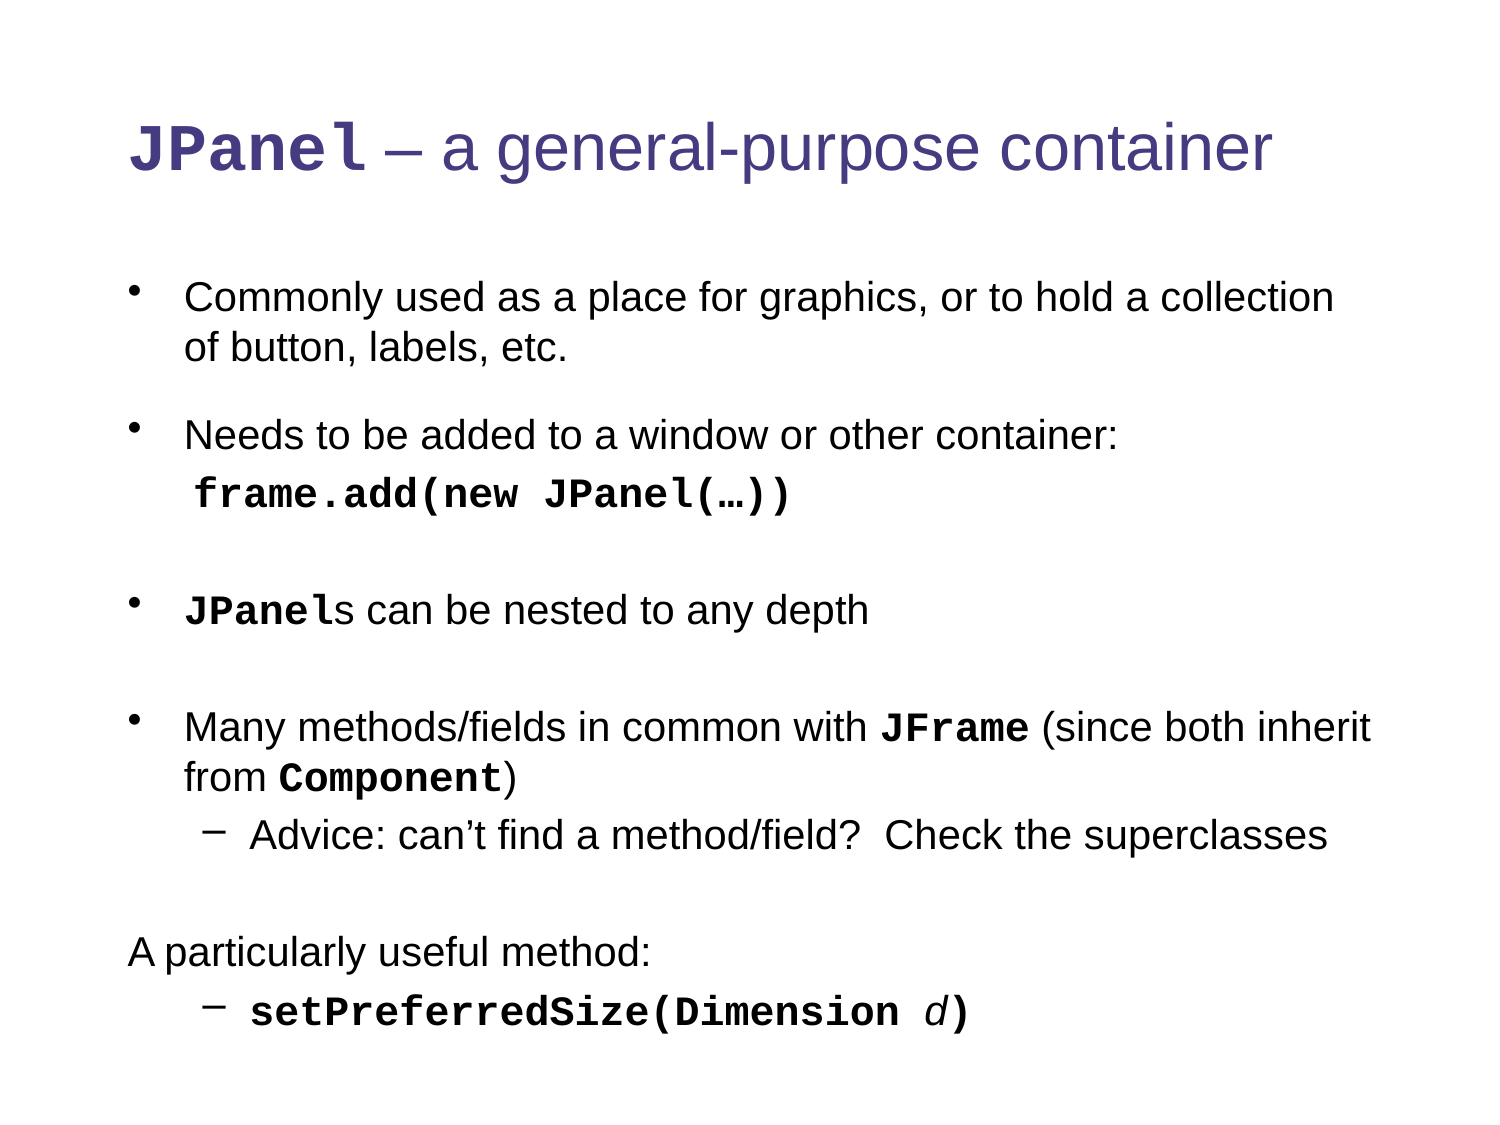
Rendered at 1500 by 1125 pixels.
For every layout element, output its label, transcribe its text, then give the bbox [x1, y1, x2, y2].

list Commonly used as a place for graphics, or to hold a collection of button, labels, etc. Needs to be added to a window or other container: frame.add(new JPanel(…)) JPanels can be nested to any depth Many methods/fields in common with JFrame (since both inherit from Component) Advice: can’t find a method/field? Check the superclasses A particularly useful method: setPreferredSize(Dimension d) [112, 262, 1388, 1050]
title JPanel – a general-purpose container [112, 50, 1388, 238]
